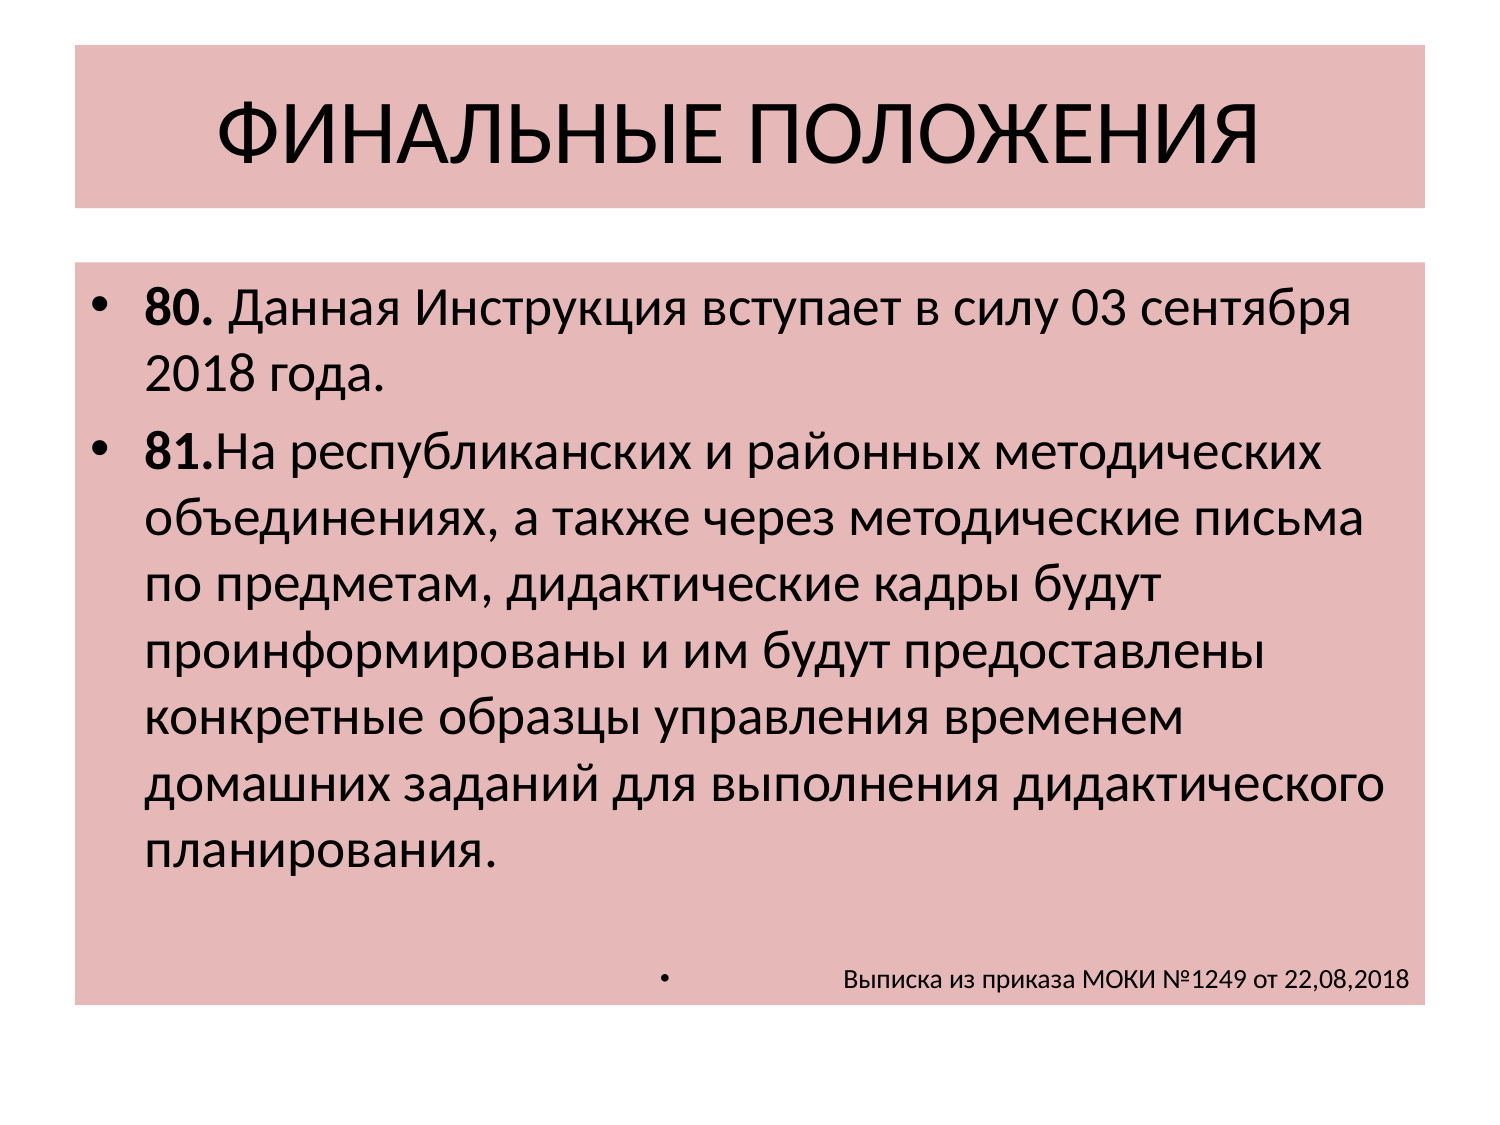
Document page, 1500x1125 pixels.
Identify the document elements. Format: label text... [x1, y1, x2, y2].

list 80. Данная Инструкция вступает в силу 03 сентября 2018 года. 81.На республиканских и районных методических объединениях, а также через методические письма по предметам, дидактические кадры будут проинформированы и им будут предоставлены конкретные образцы управления временем домашних заданий для выполнения дидактического планирования. Выписка из приказа МОКИ №1249 от 22,08,2018 [75, 262, 1425, 1005]
title ФИНАЛЬНЫЕ ПОЛОЖЕНИЯ [75, 45, 1425, 209]
